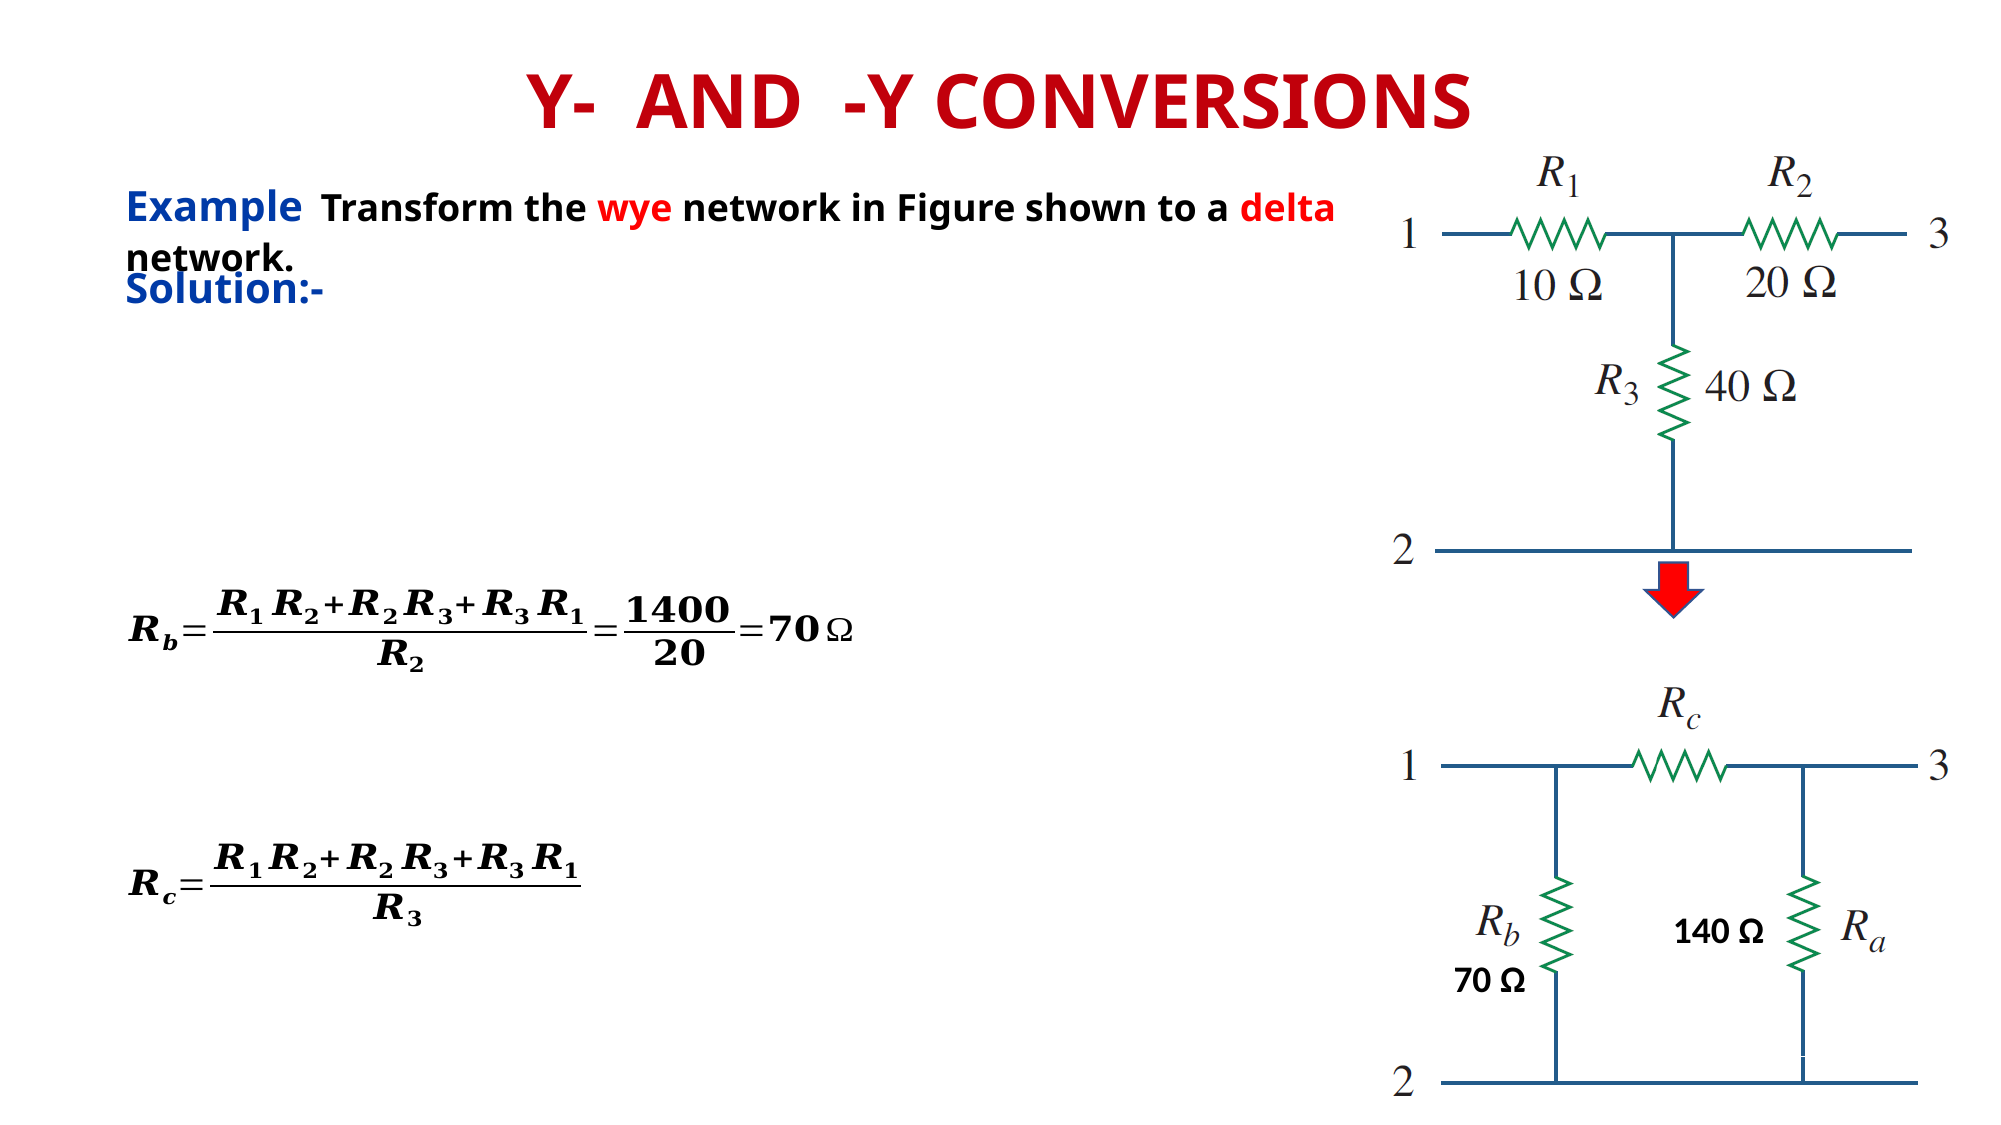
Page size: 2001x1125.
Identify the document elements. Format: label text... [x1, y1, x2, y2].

picture [1327, 673, 1987, 1124]
picture [1327, 141, 1989, 592]
text_box Solution:- [110, 254, 1327, 320]
text_box [1645, 592, 1702, 619]
text_box Example Transform the wye network in Figure shown to a delta network. [110, 147, 1327, 254]
